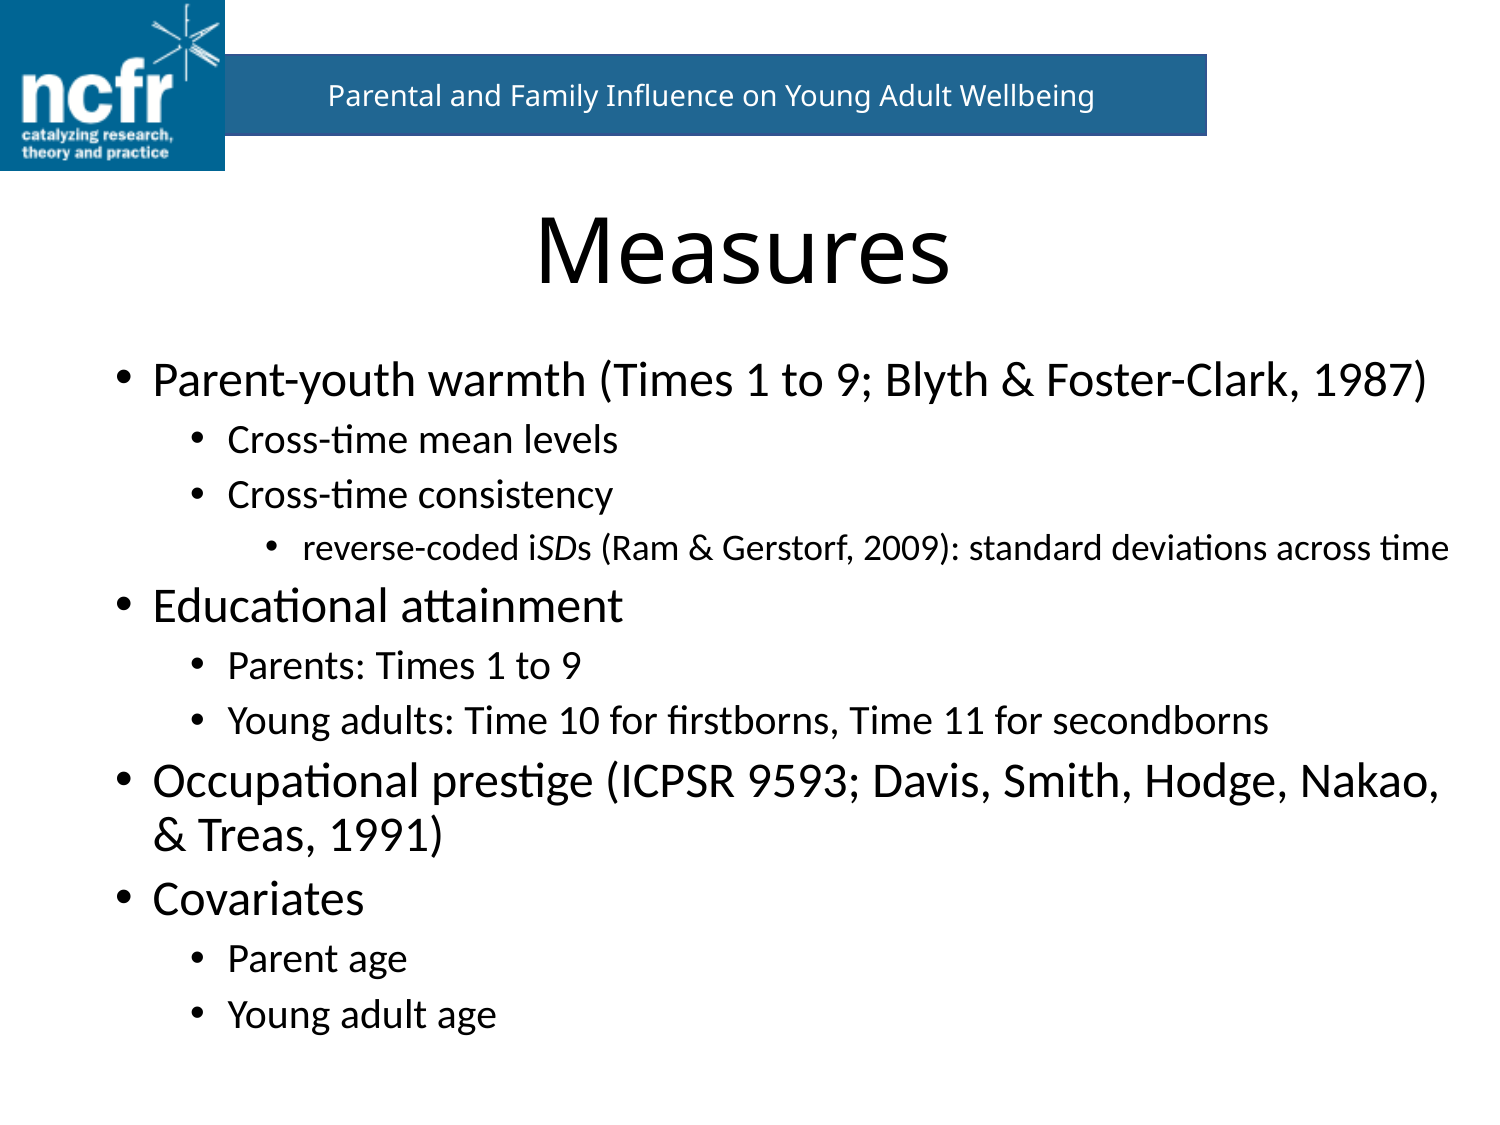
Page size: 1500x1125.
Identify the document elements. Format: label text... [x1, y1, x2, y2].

title Measures [96, 145, 1390, 345]
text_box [0, 0, 1206, 171]
list Parent-youth warmth (Times 1 to 9; Blyth & Foster-Clark, 1987) Cross-time mean levels Cross-time consistency reverse-coded iSDs (Ram & Gerstorf, 2009): standard deviations across time Educational attainment Parents: Times 1 to 9 Young adults: Time 10 for firstborns, Time 11 for secondborns Occupational prestige (ICPSR 9593; Davis, Smith, Hodge, Nakao, & Treas, 1991) Covariates Parent age Young adult age [25, 345, 1500, 1109]
